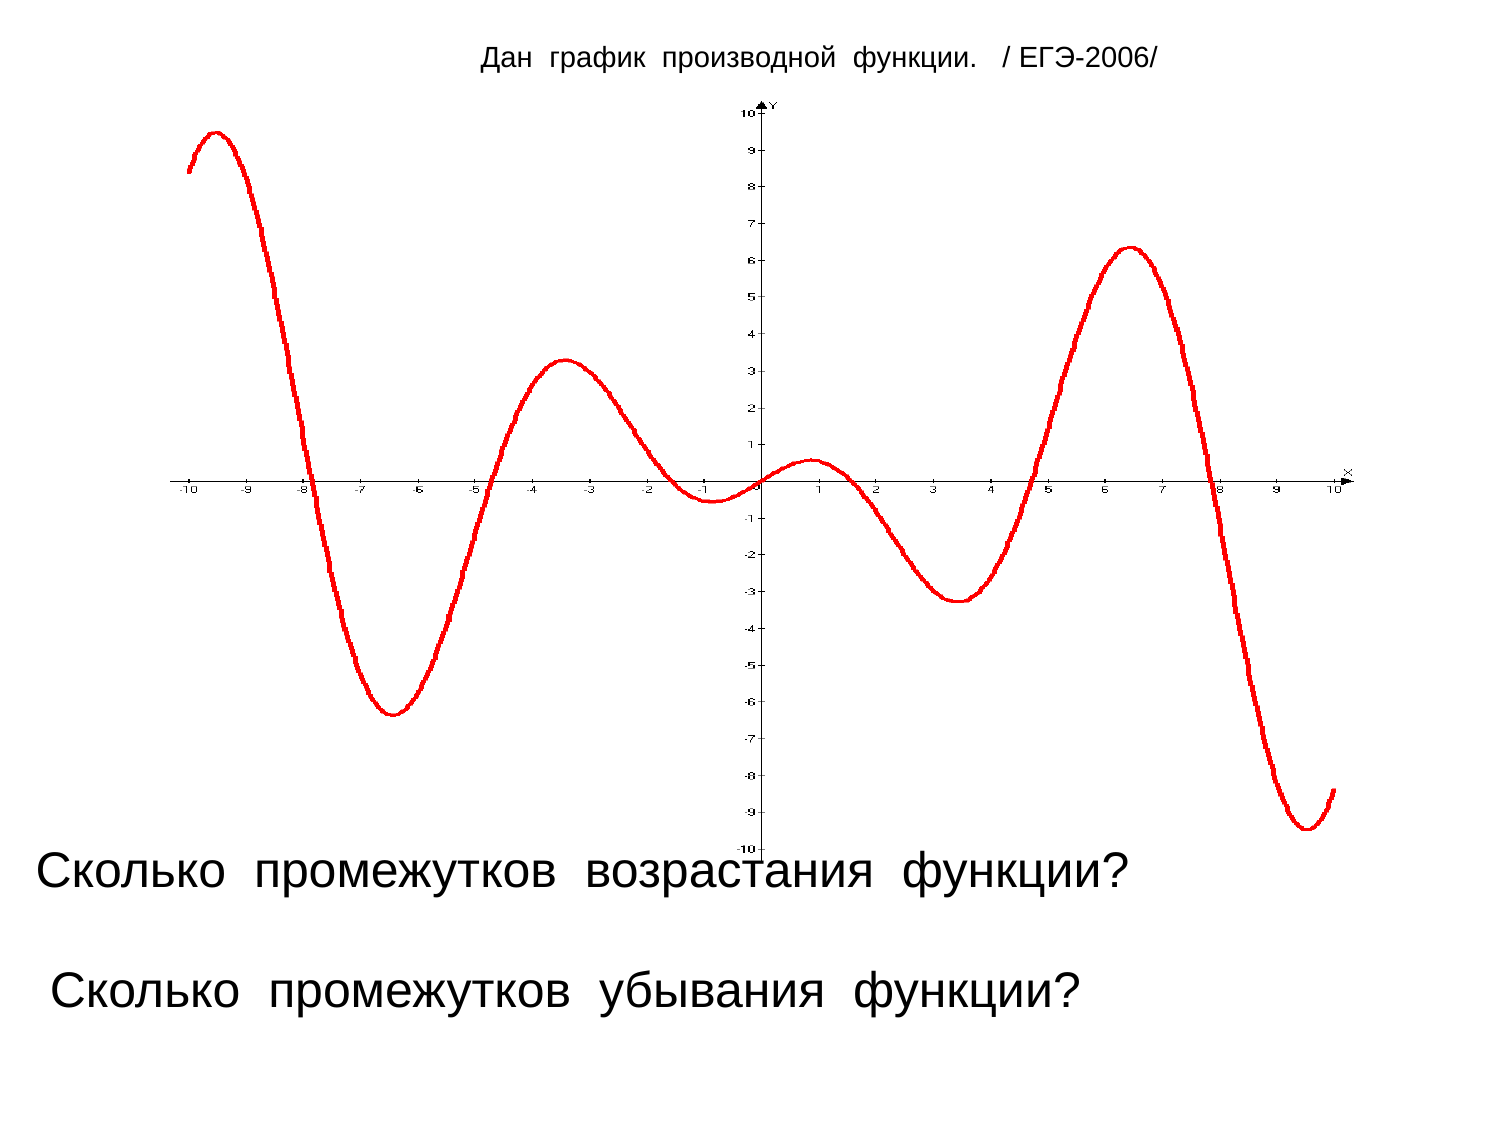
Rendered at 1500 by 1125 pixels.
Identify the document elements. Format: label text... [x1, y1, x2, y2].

text_box Сколько промежутков возрастания функции? Сколько промежутков убывания функции? [20, 829, 1160, 1085]
text_box Дан график производной функции. / ЕГЭ-2006/ [454, 31, 1212, 76]
picture [135, 77, 1388, 883]
